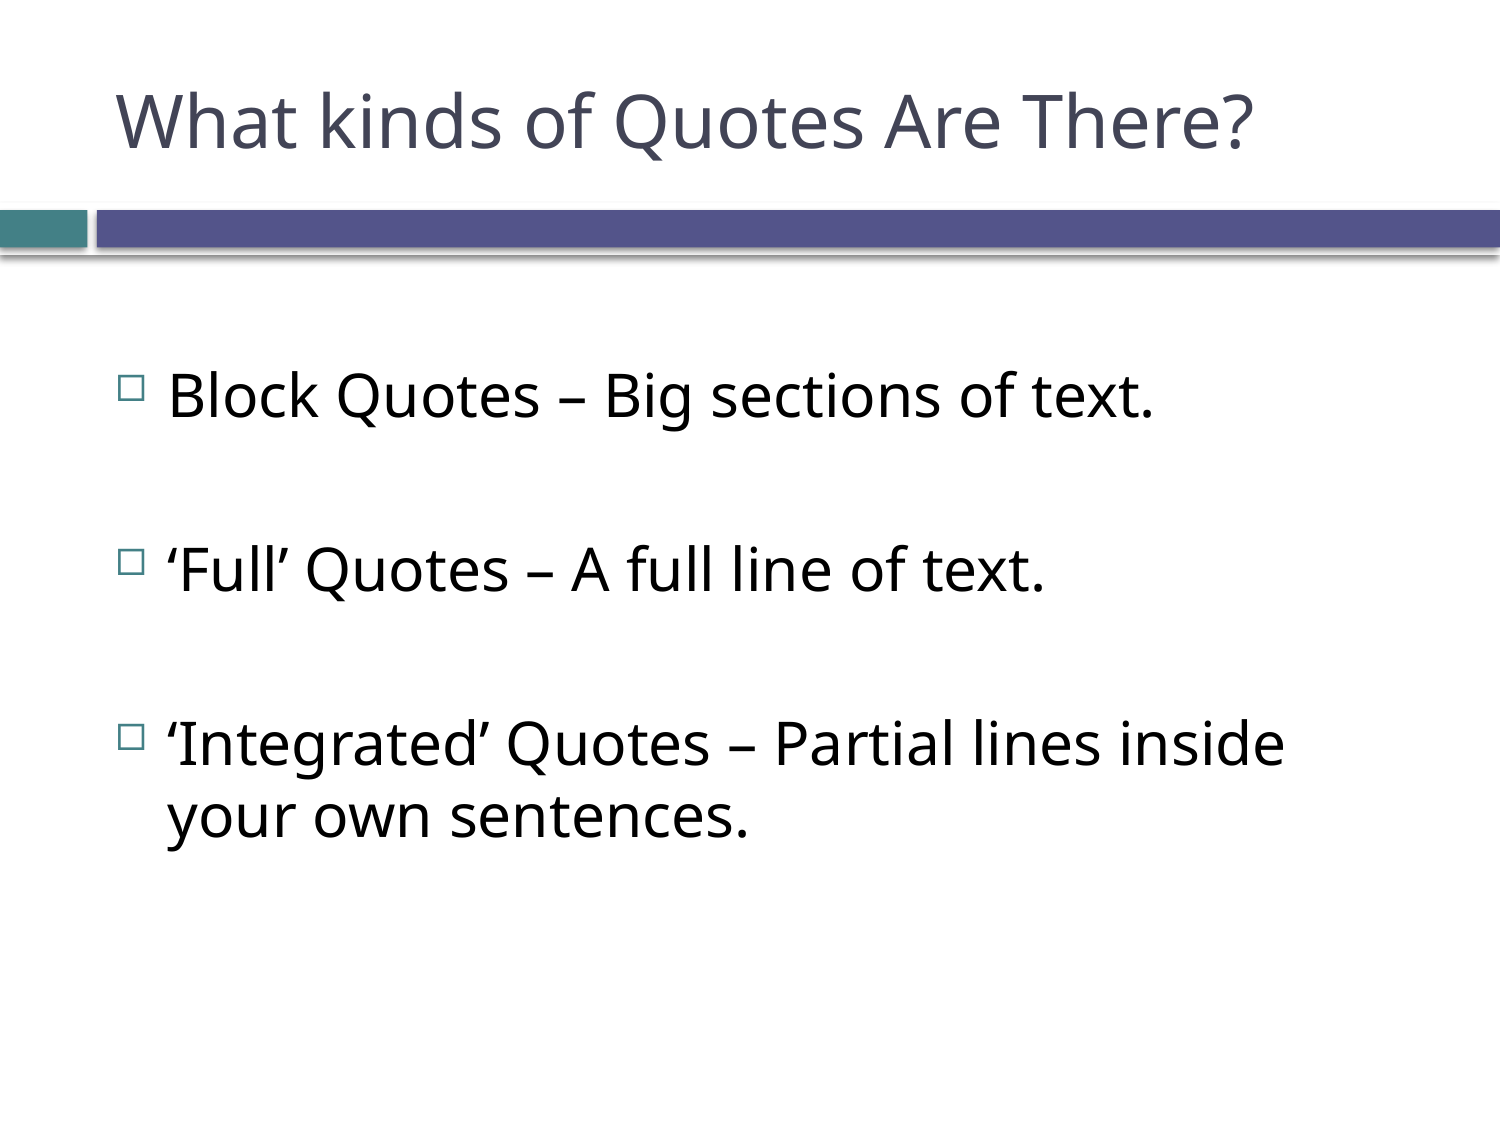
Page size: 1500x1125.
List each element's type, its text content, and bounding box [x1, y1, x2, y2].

title What kinds of Quotes Are There? [100, 37, 1438, 200]
list Block Quotes – Big sections of text. ‘Full’ Quotes – A full line of text. ‘Integrated’ Quotes – Partial lines inside your own sentences. [100, 262, 1438, 1000]
